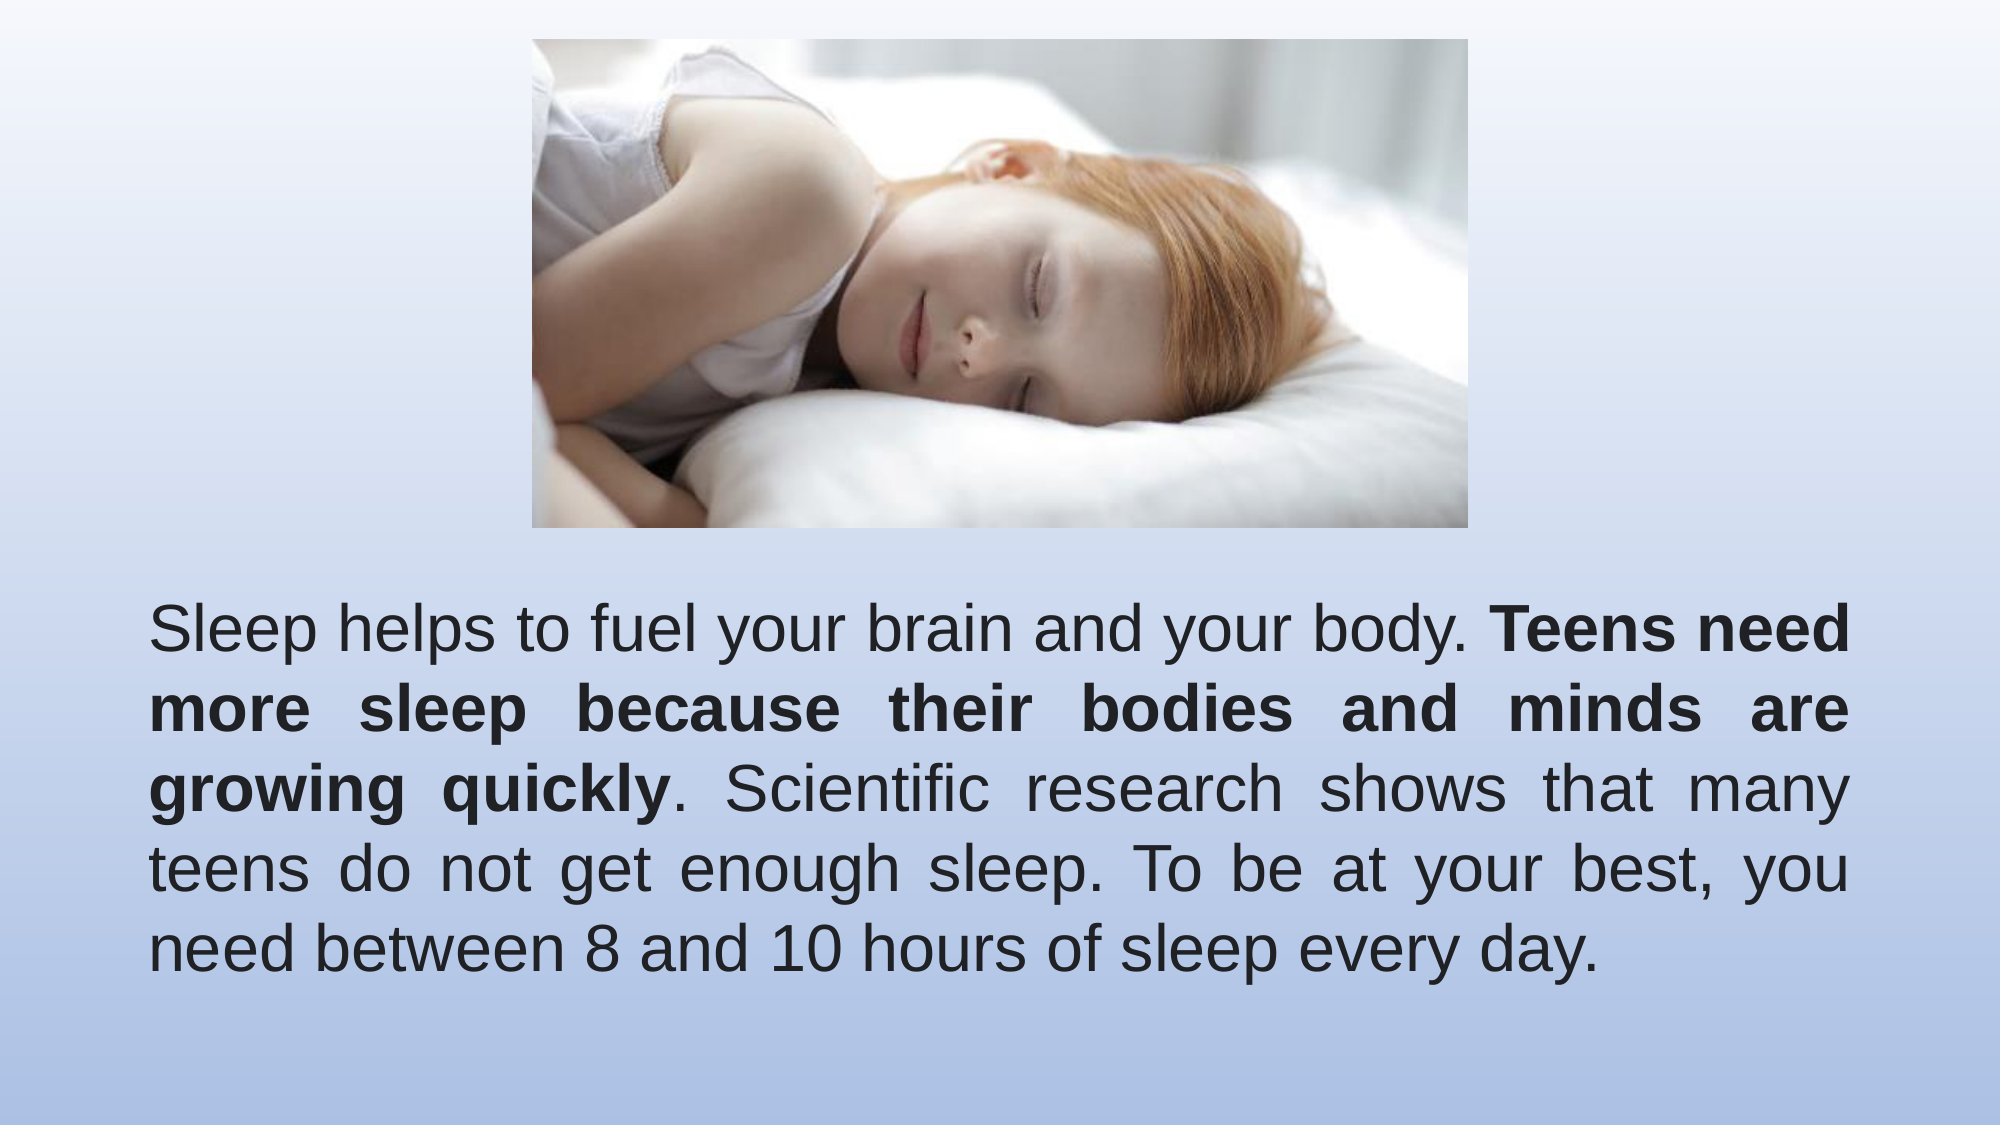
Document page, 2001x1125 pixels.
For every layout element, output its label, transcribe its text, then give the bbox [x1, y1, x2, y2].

picture [532, 39, 1468, 528]
text_box Sleep helps to fuel your brain and your body. Teens need more sleep because their bodies and minds are growing quickly. Scientific research shows that many teens do not get enough sleep. To be at your best, you need between 8 and 10 hours of sleep every day. [133, 577, 1867, 993]
